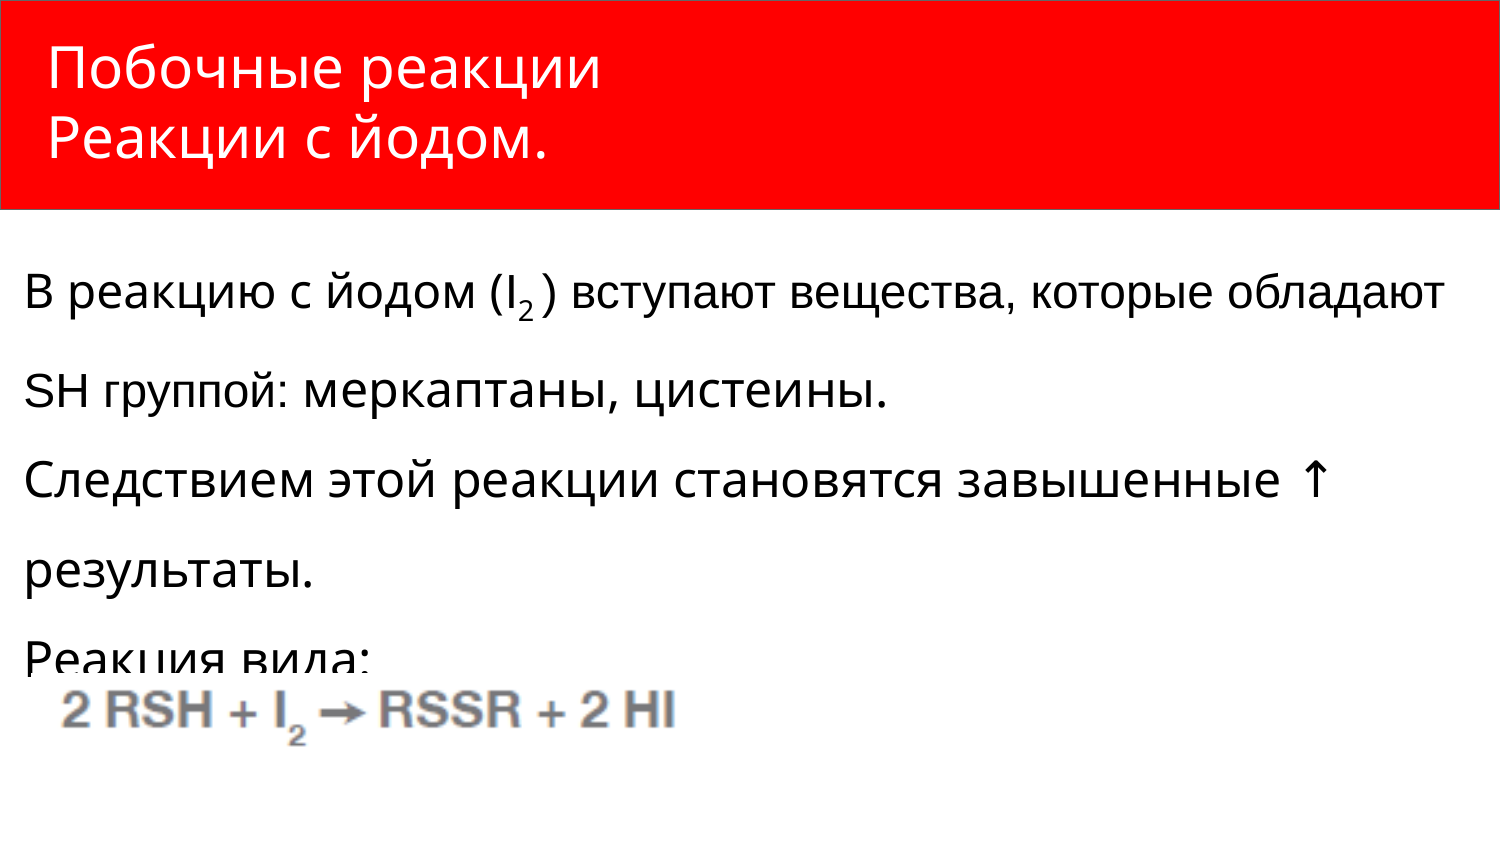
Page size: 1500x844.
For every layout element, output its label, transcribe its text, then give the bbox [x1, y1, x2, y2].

text_box [0, 0, 1500, 210]
text_box В реакцию с йодом (I2 ) вступают вещества, которые обладают SH группой: меркаптаны, цистеины. Следствием этой реакции становятся завышенные ↑ результаты. Реакция вида: [8, 209, 1492, 819]
text_box Побочные реакции Реакции с йодом. [31, 14, 1492, 201]
picture [30, 673, 709, 765]
